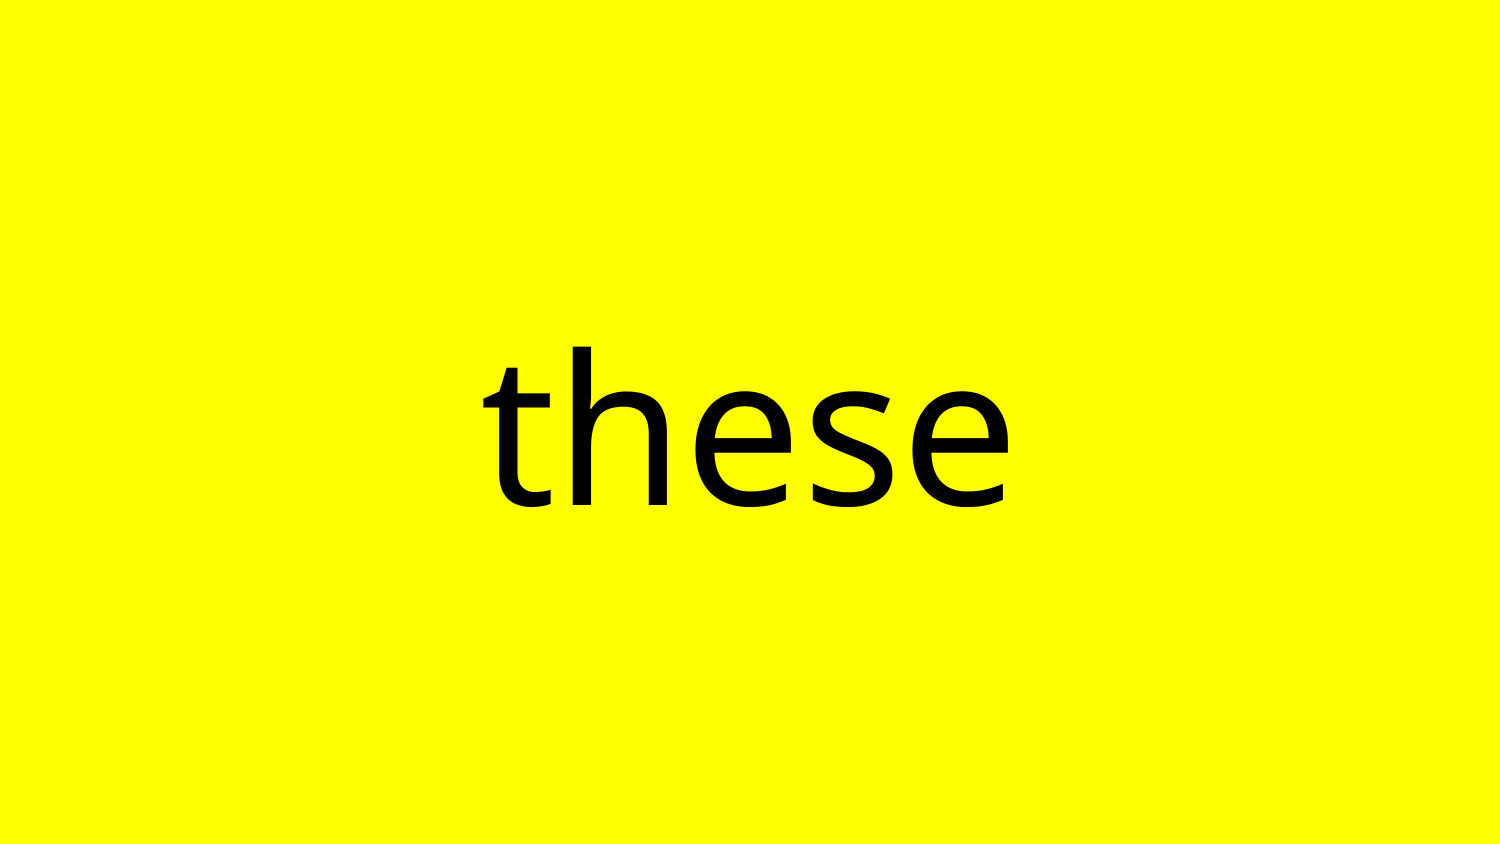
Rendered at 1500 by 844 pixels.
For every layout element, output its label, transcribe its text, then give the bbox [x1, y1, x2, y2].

title these [51, 352, 1449, 491]
